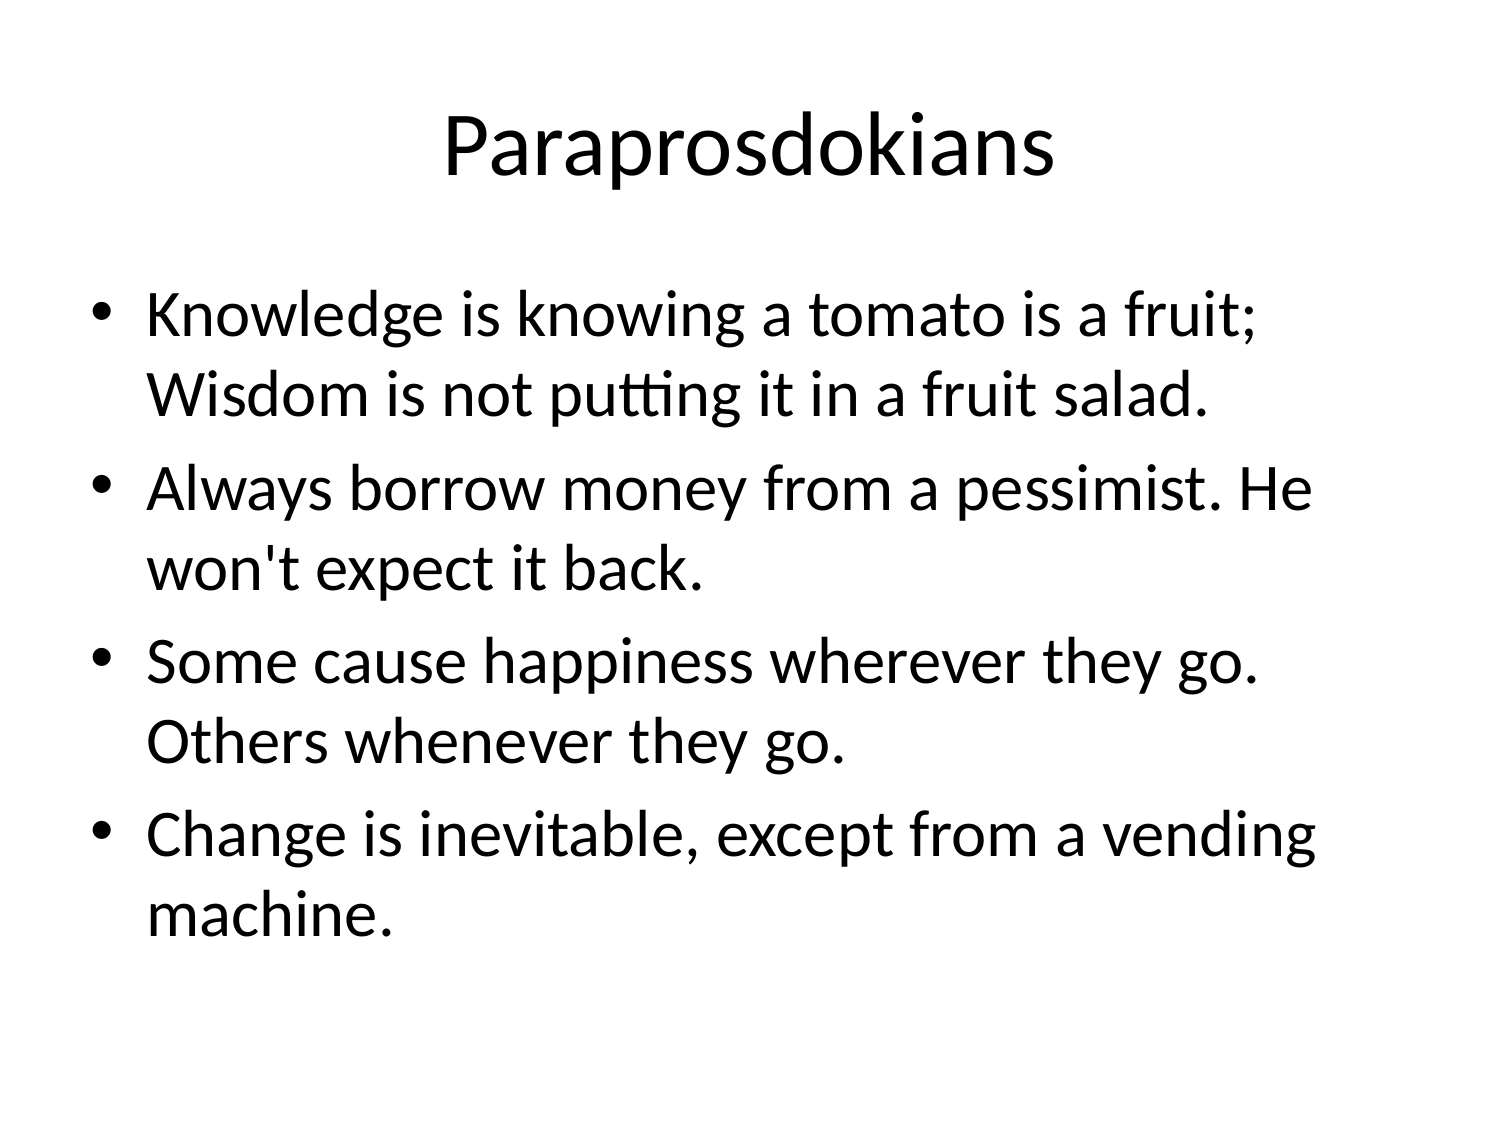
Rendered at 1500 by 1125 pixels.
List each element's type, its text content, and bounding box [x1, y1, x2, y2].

list Knowledge is knowing a tomato is a fruit; Wisdom is not putting it in a fruit salad. Always borrow money from a pessimist. He won't expect it back. Some cause happiness wherever they go. Others whenever they go. Change is inevitable, except from a vending machine. [75, 262, 1425, 1005]
title Paraprosdokians [75, 45, 1425, 233]
